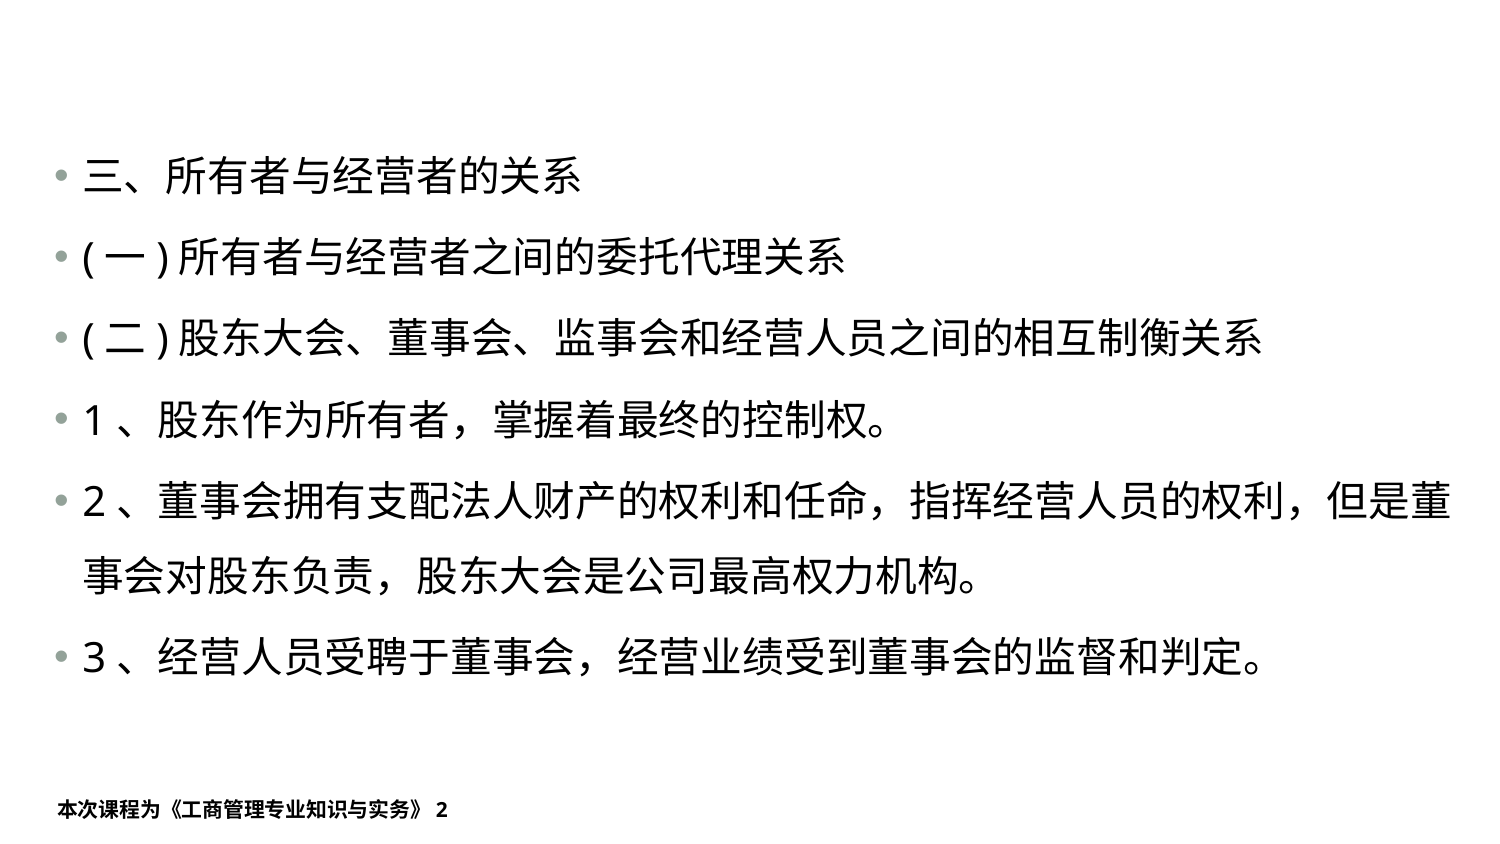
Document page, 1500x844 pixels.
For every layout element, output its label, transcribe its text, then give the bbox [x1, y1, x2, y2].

list 三、所有者与经营者的关系 (一)所有者与经营者之间的委托代理关系 (二)股东大会、董事会、监事会和经营人员之间的相互制衡关系 1、股东作为所有者，掌握着最终的控制权。 2、董事会拥有支配法人财产的权利和任命，指挥经营人员的权利，但是董事会对股东负责，股东大会是公司最高权力机构。 3、经营人员受聘于董事会，经营业绩受到董事会的监督和判定。 [25, 117, 1470, 779]
